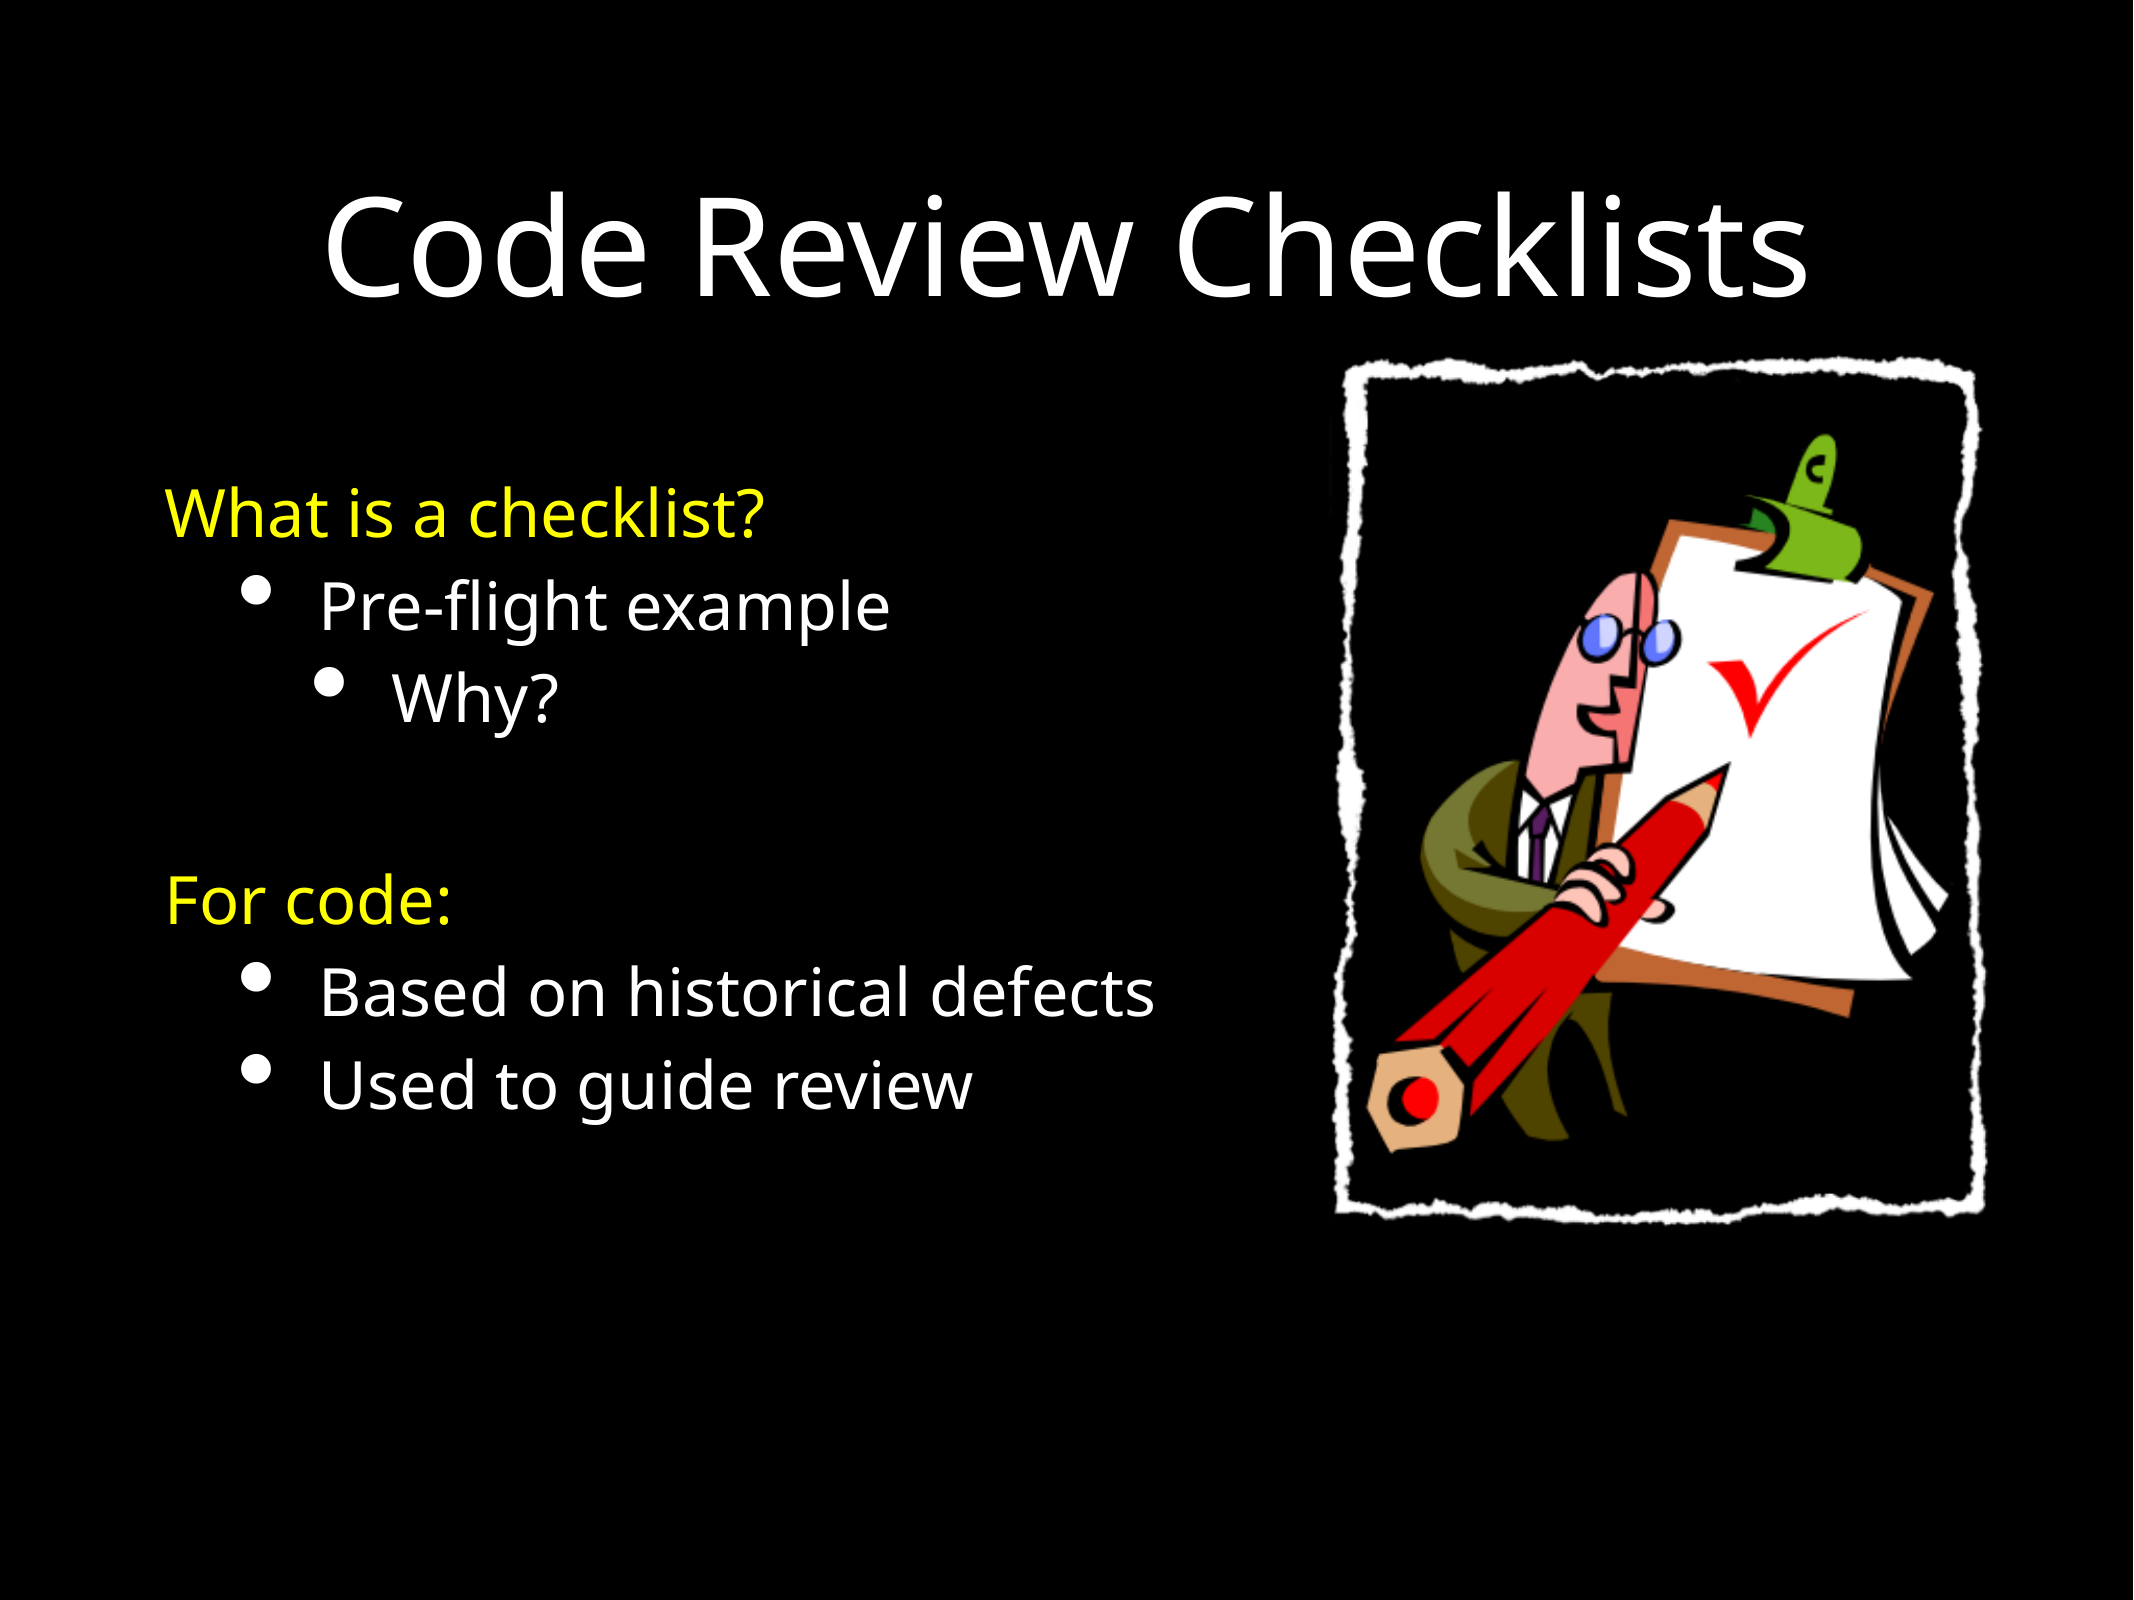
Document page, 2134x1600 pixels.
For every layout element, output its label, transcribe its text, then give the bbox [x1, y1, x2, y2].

title Code Review Checklists [208, 41, 1925, 442]
picture [1328, 349, 2007, 1272]
list What is a checklist? Pre-flight example Why? For code: Based on historical defects Used to guide review [104, 462, 1237, 1400]
